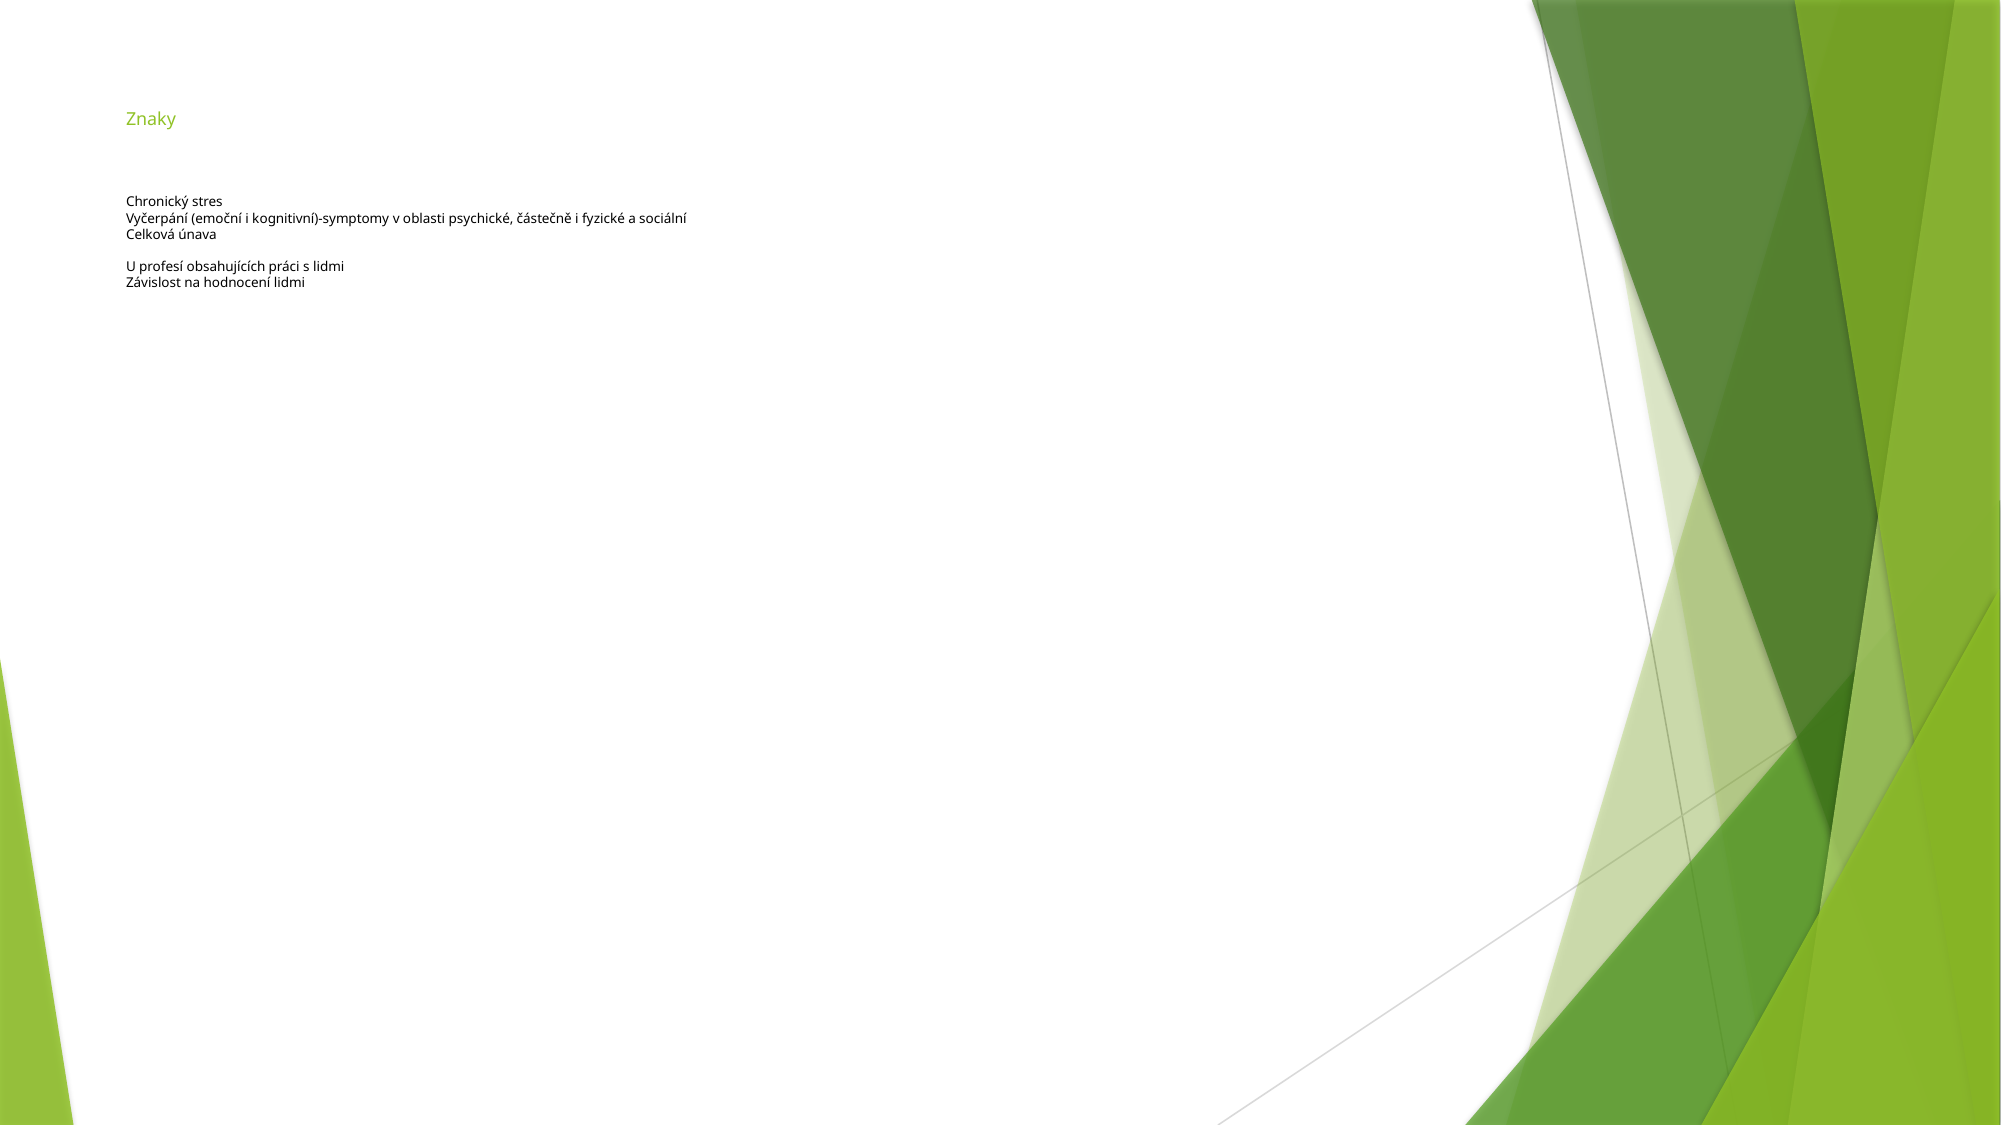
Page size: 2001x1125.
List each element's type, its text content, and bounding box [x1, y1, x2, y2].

title Znaky Chronický stres Vyčerpání (emoční i kognitivní)-symptomy v oblasti psychické, částečně i fyzické a sociální Celková únava U profesí obsahujících práci s lidmi Závislost na hodnocení lidmi [111, 99, 1522, 317]
